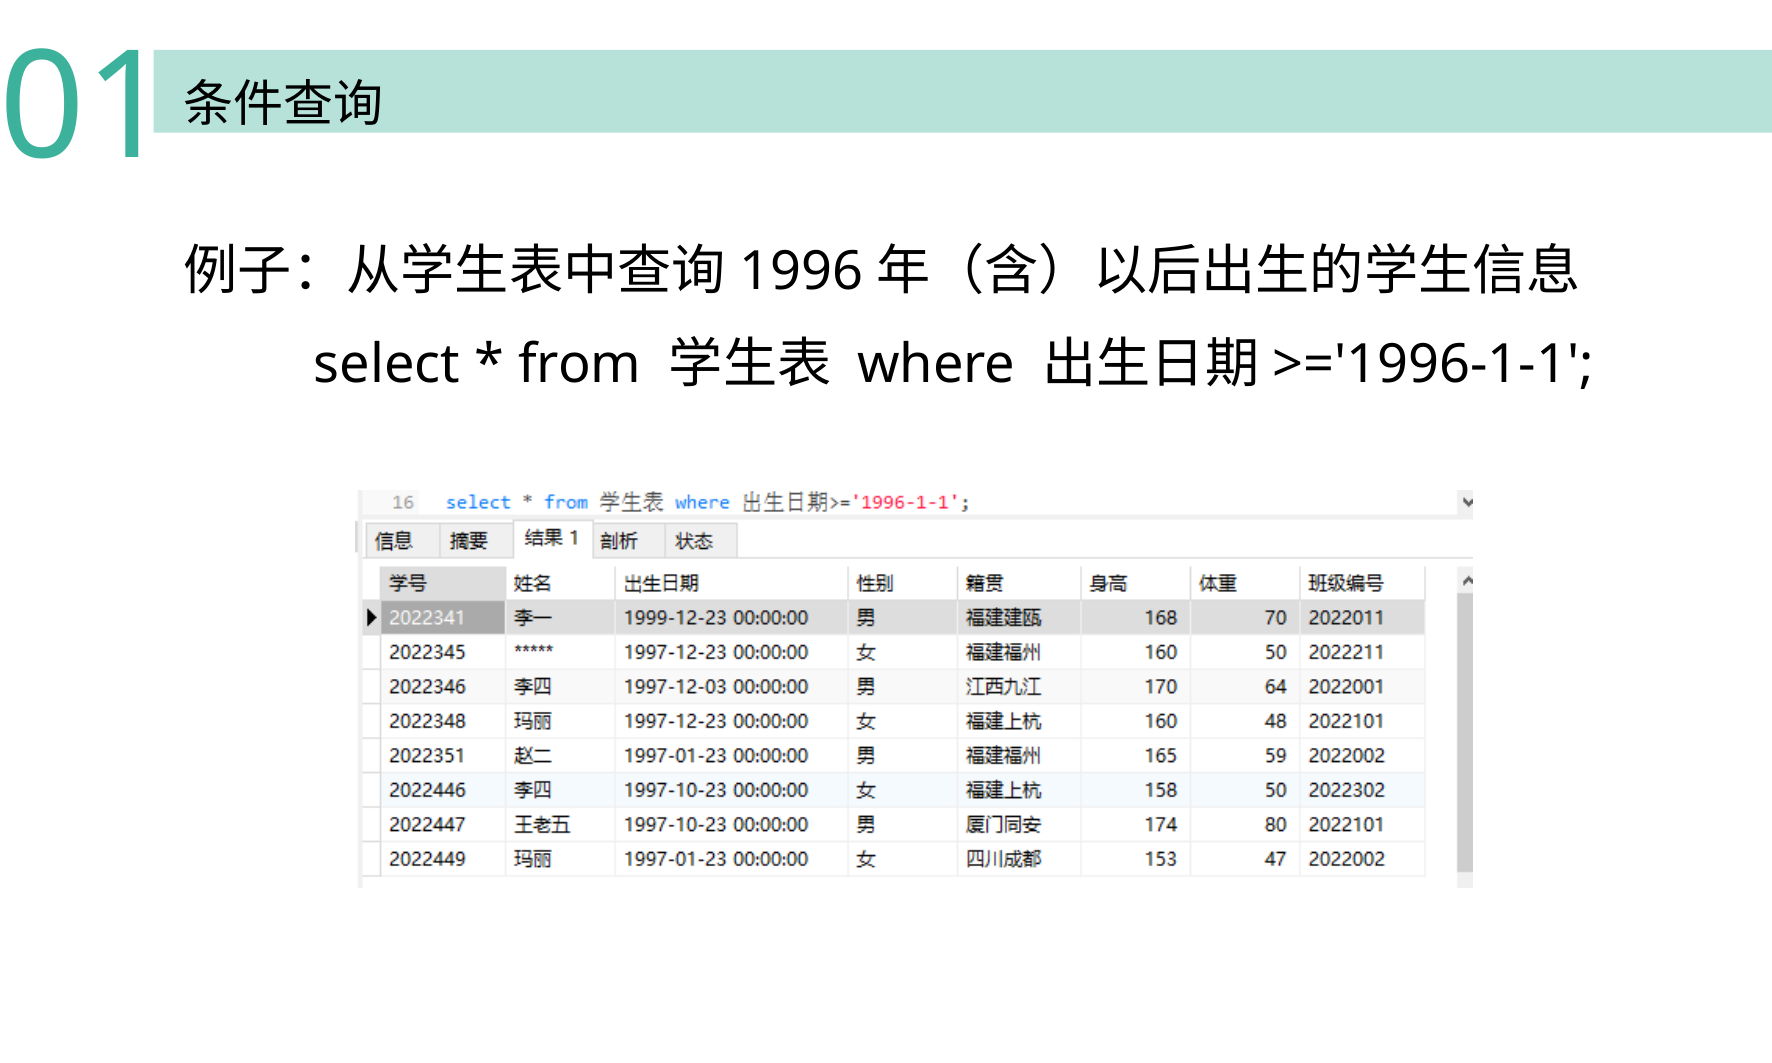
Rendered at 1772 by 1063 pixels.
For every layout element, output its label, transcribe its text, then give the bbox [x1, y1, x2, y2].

picture [355, 490, 1473, 888]
text_box [1765, 48, 1772, 135]
text_box 条件查询 [169, 63, 399, 139]
text_box 01 [0, 0, 186, 195]
text_box 例子：从学生表中查询1996年（含）以后出生的学生信息 [169, 208, 1673, 308]
text_box [151, 48, 1164, 135]
text_box select * from 学生表 where 出生日期>='1996-1-1'; [299, 301, 1772, 401]
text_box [1169, 18, 1760, 291]
